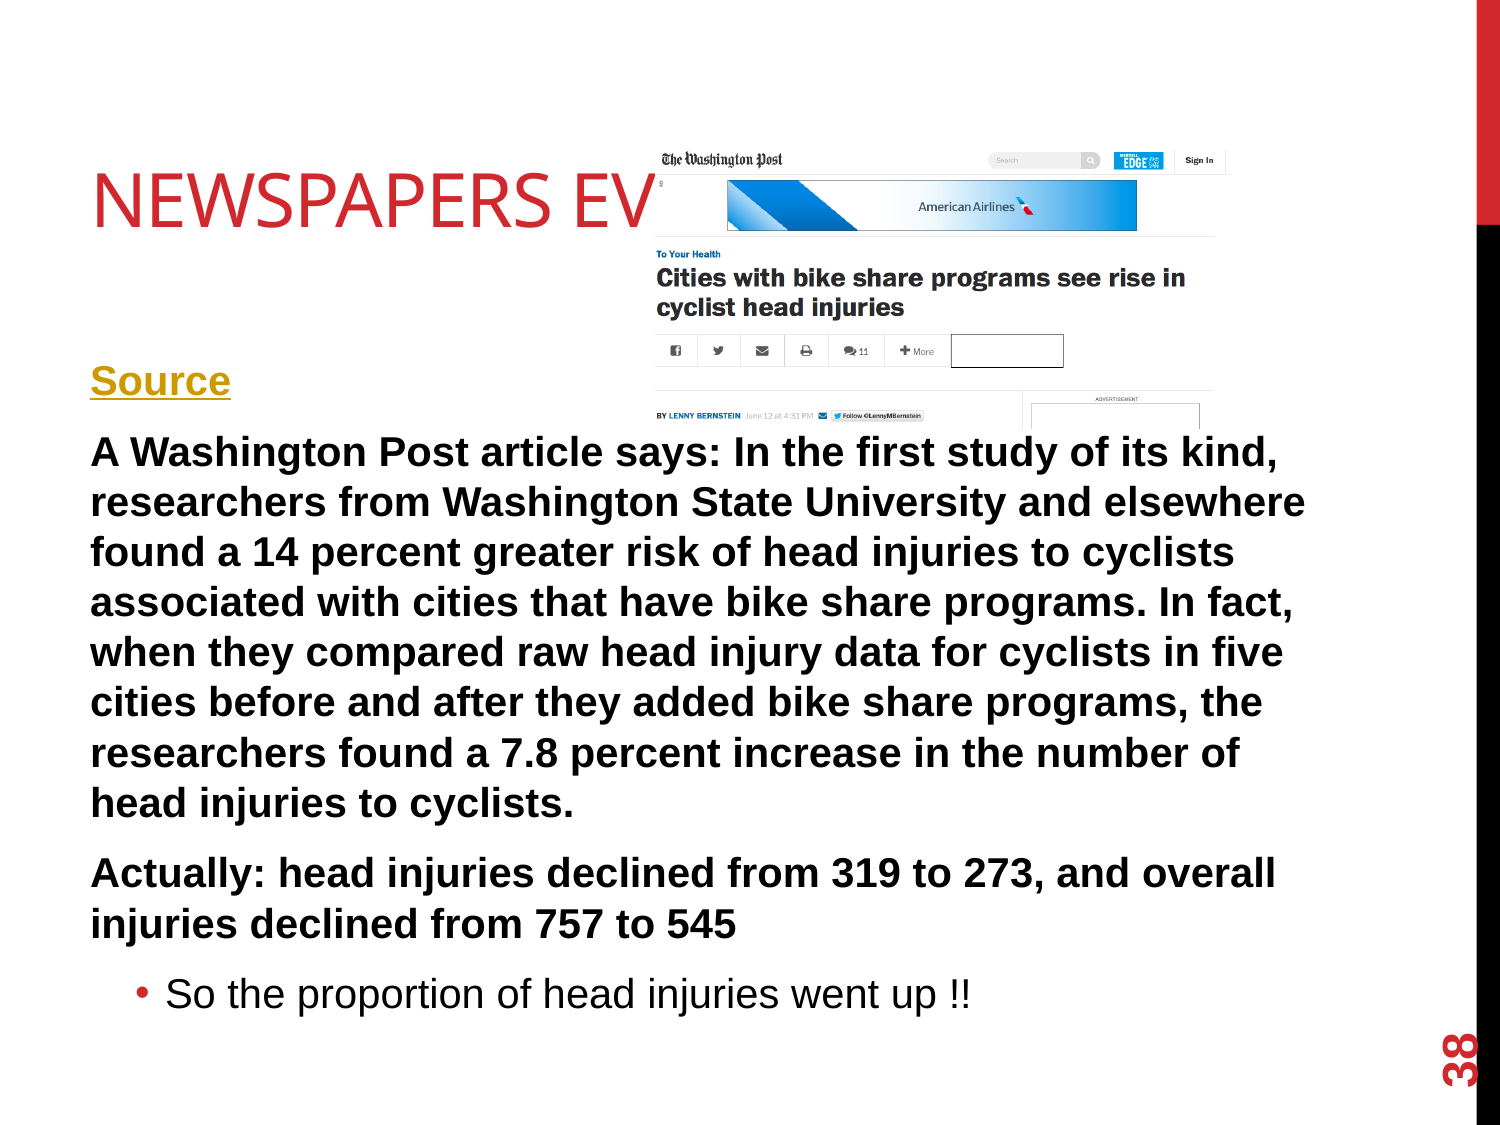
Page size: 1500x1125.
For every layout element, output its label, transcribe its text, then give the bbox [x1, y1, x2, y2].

picture [655, 150, 1232, 430]
title Newspapers even more [75, 25, 1025, 250]
slide_number 38 [1427, 887, 1488, 1104]
list Source A Washington Post article says: In the first study of its kind, researchers from Washington State University and elsewhere found a 14 percent greater risk of head injuries to cyclists associated with cities that have bike share programs. In fact, when they compared raw head injury data for cyclists in five cities before and after they added bike share programs, the researchers found a 7.8 percent increase in the number of head injuries to cyclists. Actually: head injuries declined from 319 to 273, and overall injuries declined from 757 to 545 So the proportion of head injuries went up !! [75, 346, 1325, 1053]
